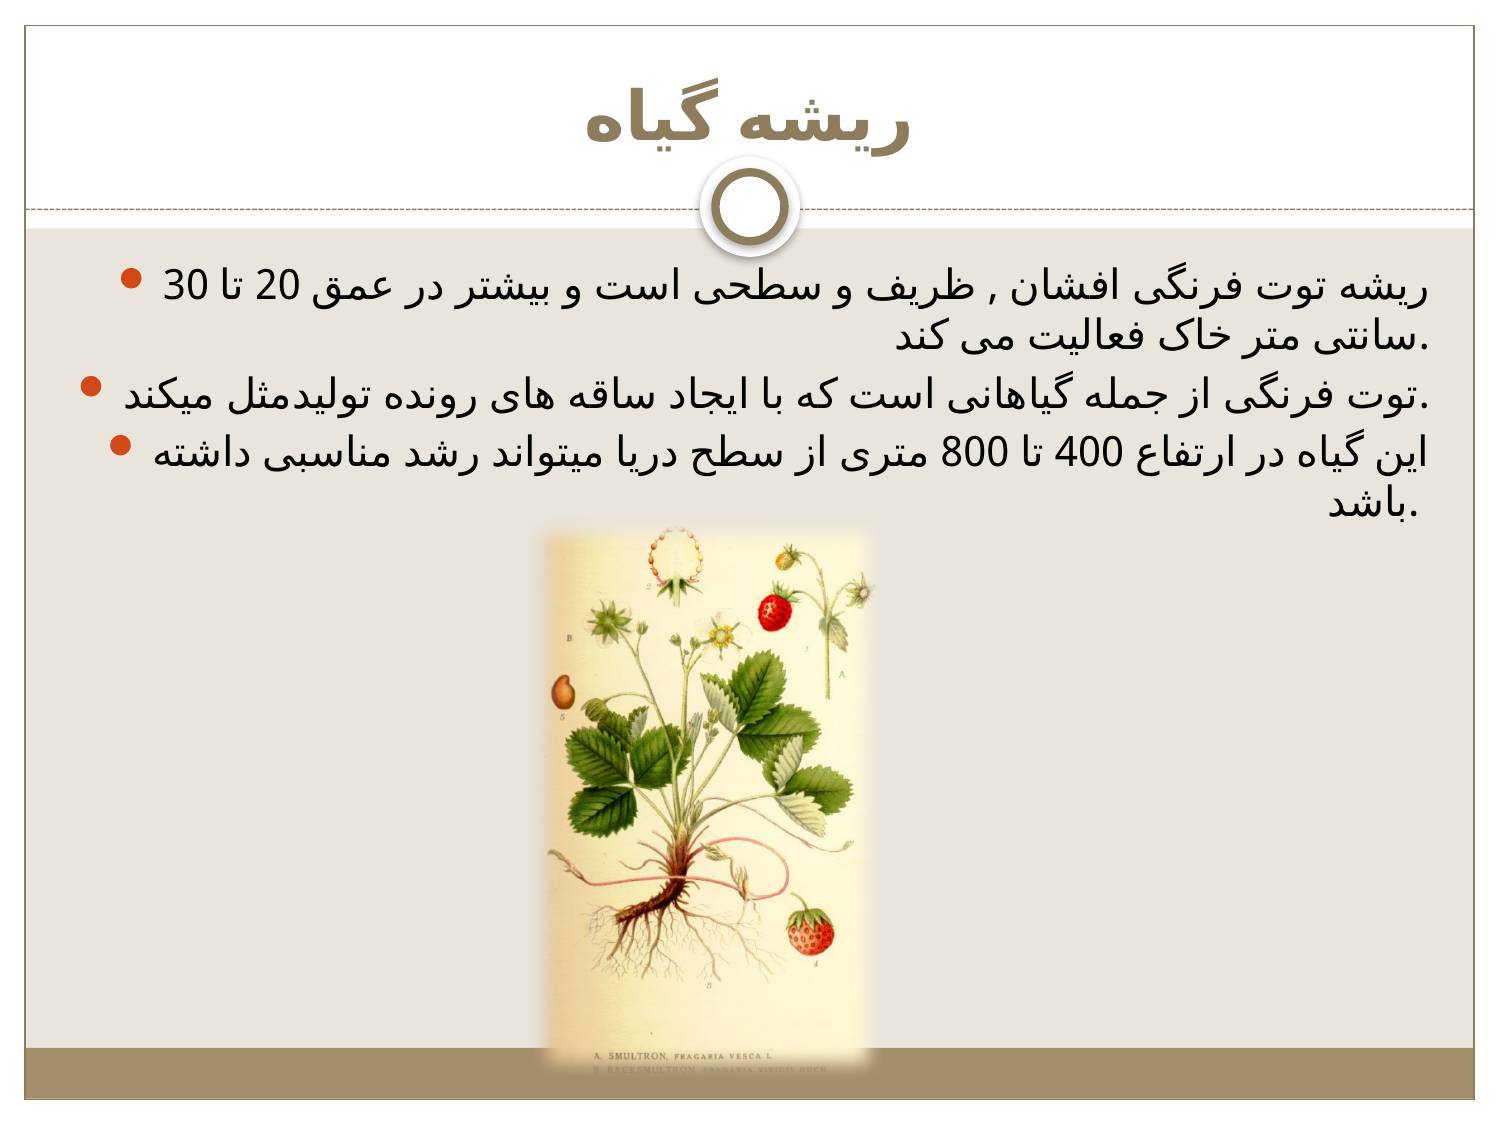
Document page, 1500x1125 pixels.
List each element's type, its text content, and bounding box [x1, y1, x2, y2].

list ریشه توت فرنگی افشان , ظریف و سطحی است و بیشتر در عمق 20 تا 30 سانتی متر خاک فعالیت می کند. توت فرنگی از جمله گیاهانی است که با ایجاد ساقه های رونده تولیدمثل میکند. این گیاه در ارتفاع 400 تا 800 متری از سطح دریا میتواند رشد مناسبی داشته باشد. [49, 250, 1445, 1001]
picture [527, 515, 886, 1083]
title ریشه گیاه [49, 37, 1450, 162]
